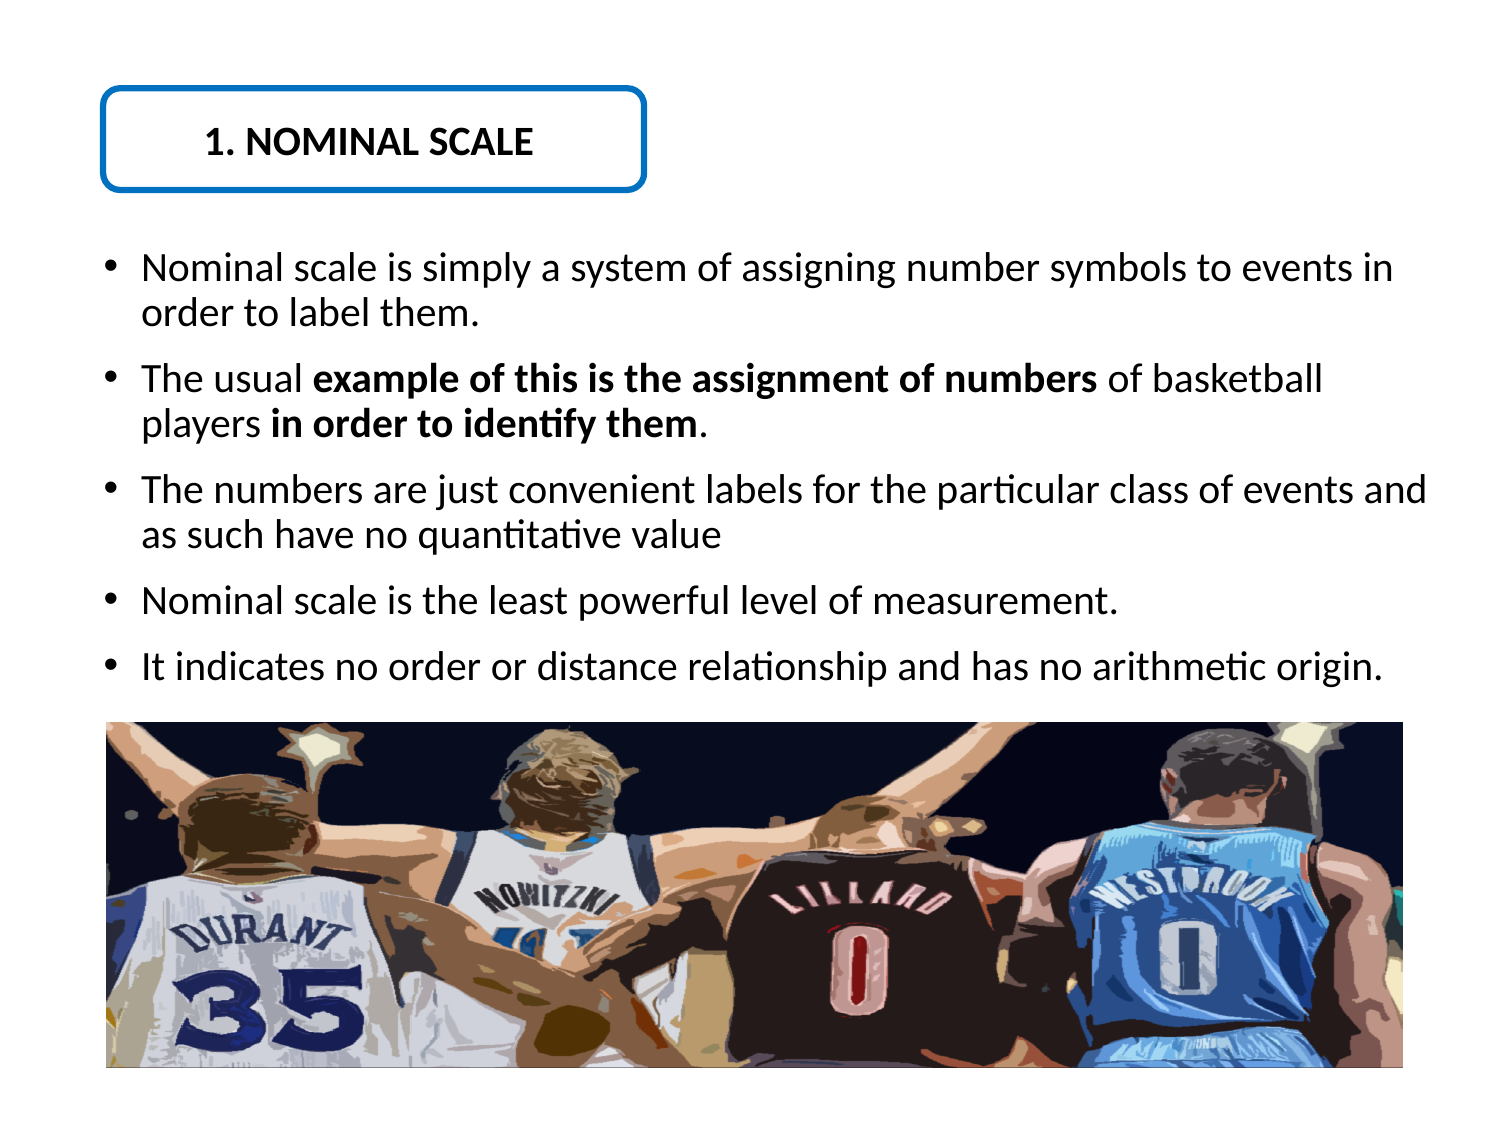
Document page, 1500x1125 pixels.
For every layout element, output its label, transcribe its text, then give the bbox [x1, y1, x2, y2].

list Nominal scale is simply a system of assigning number symbols to events in order to label them. The usual example of this is the assignment of numbers of basketball players in order to identify them. The numbers are just convenient labels for the particular class of events and as such have no quantitative value Nominal scale is the least powerful level of measurement. It indicates no order or distance relationship and has no arithmetic origin. [88, 237, 1456, 952]
text_box 1. NOMINAL SCALE [102, 87, 646, 192]
picture [106, 722, 1403, 1068]
